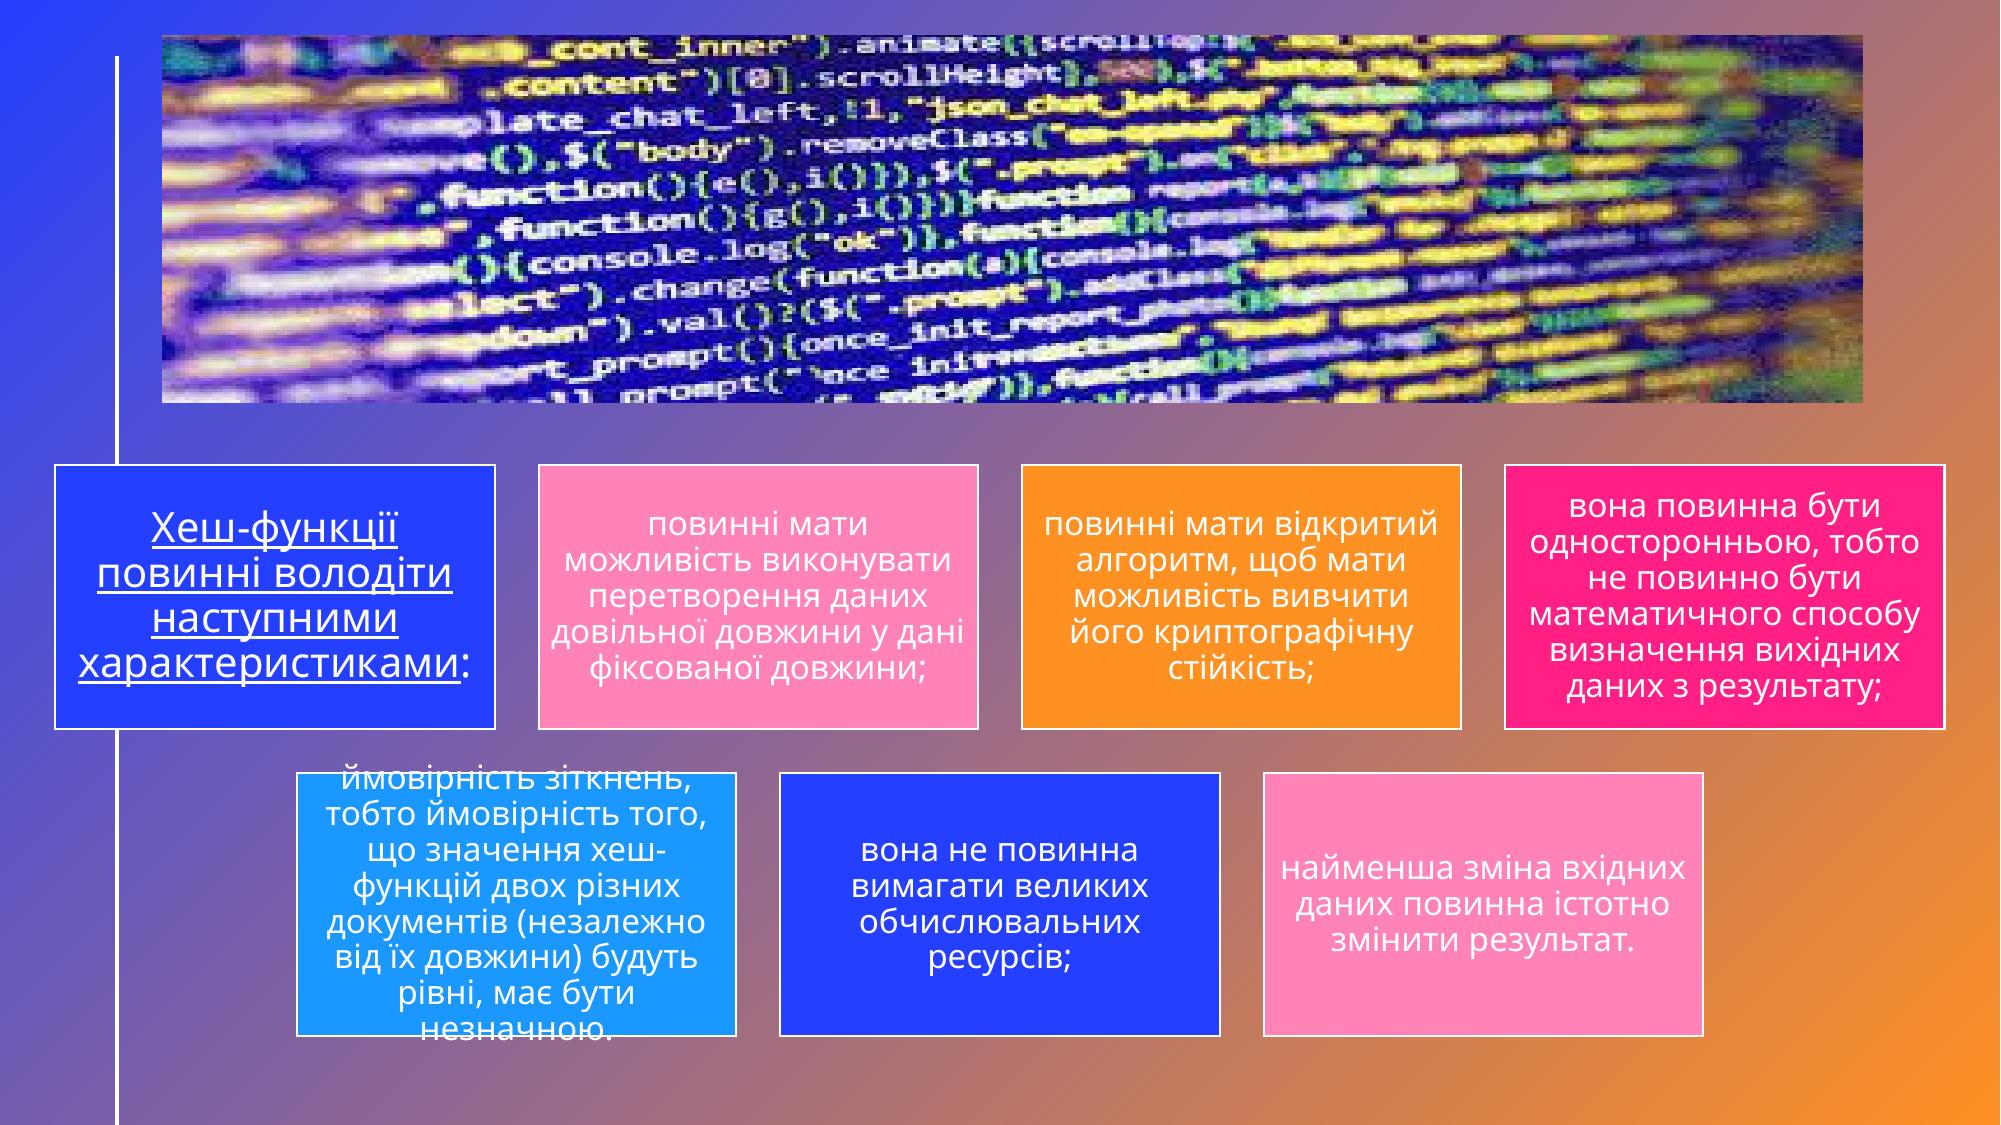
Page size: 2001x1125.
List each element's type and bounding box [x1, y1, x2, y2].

picture [162, 35, 1863, 403]
text_box [0, 0, 2000, 1125]
text_box [54, 314, 1946, 1125]
